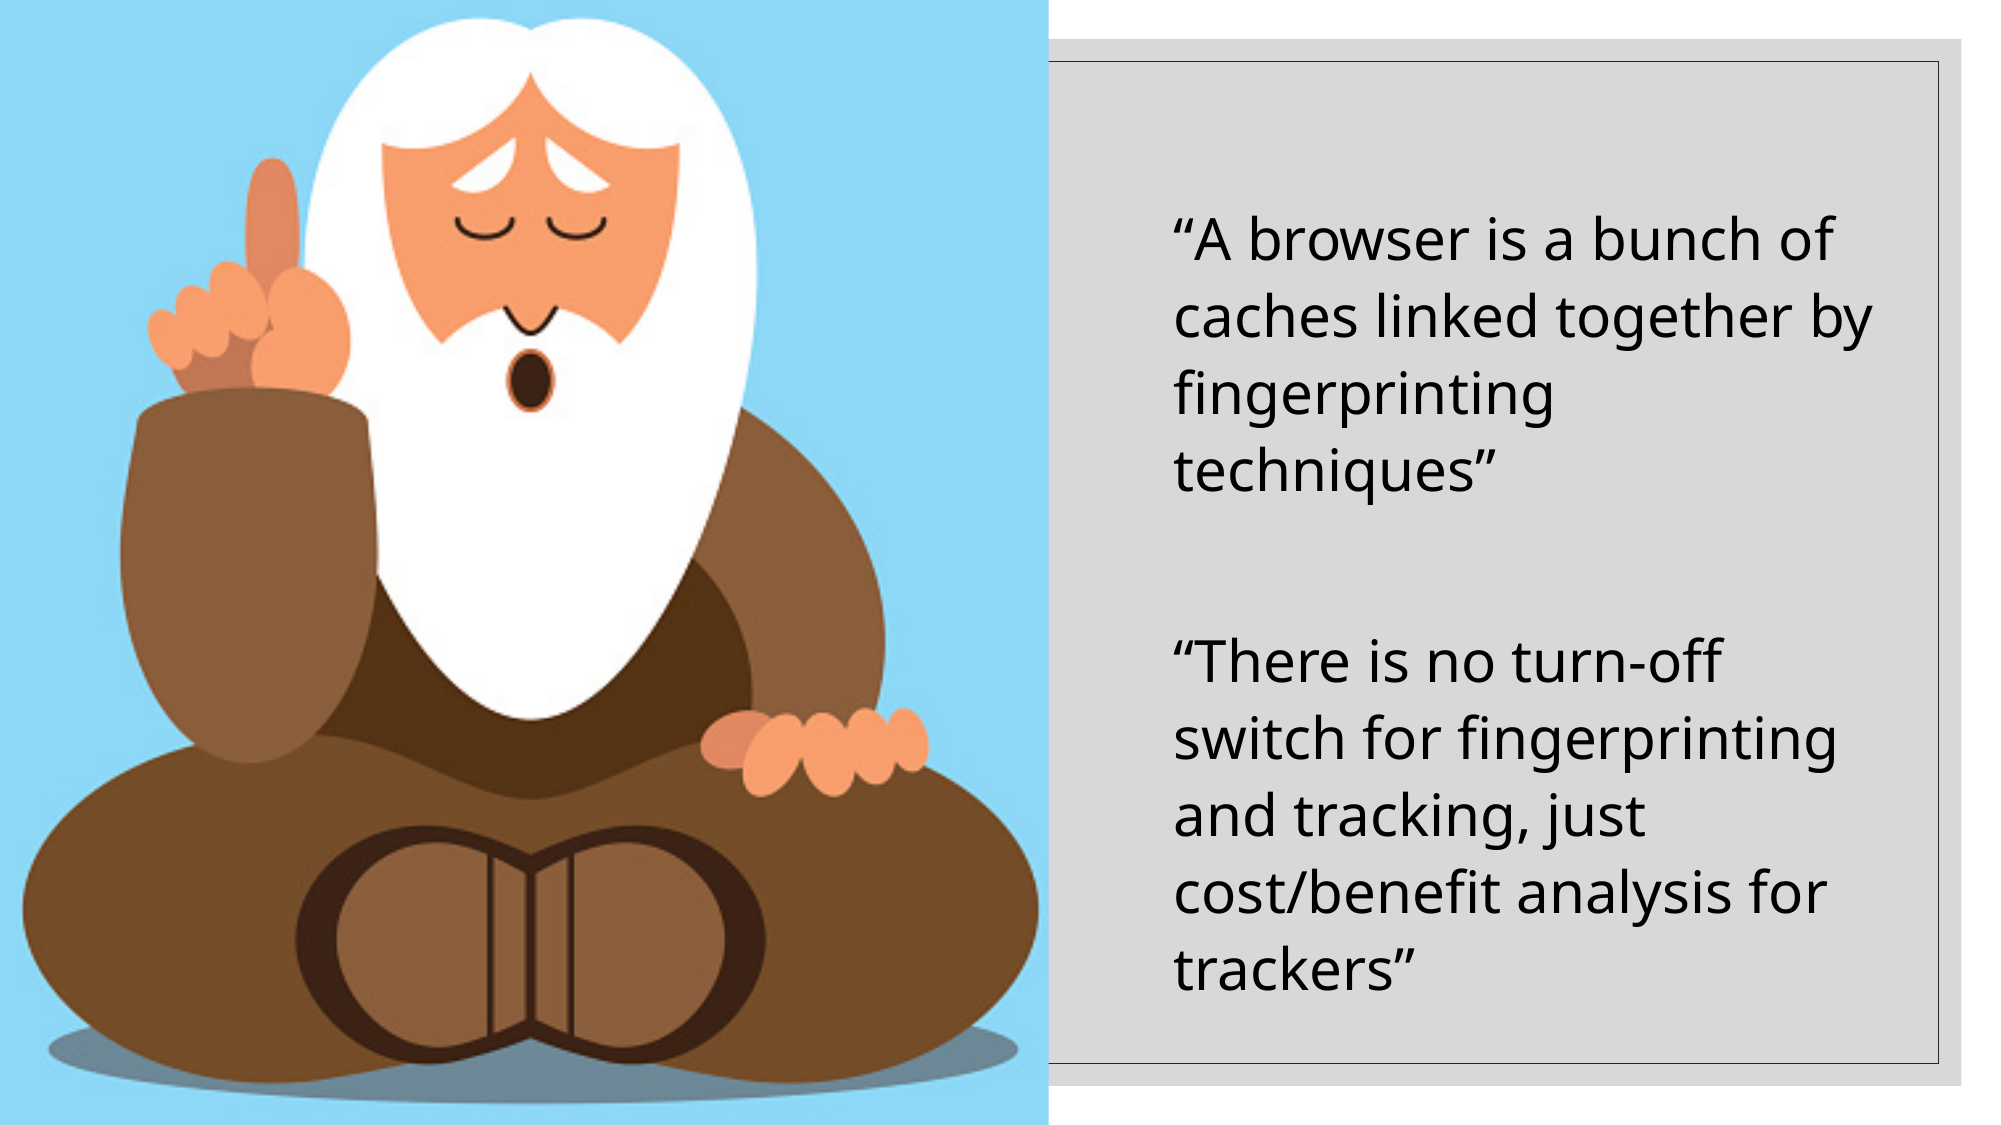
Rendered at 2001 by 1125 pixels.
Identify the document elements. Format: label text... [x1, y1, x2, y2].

list “A browser is a bunch of caches linked together by fingerprinting techniques” “There is no turn-off switch for fingerprinting and tracking, just cost/benefit analysis for trackers” [1158, 187, 1893, 990]
picture [0, 0, 1049, 1125]
